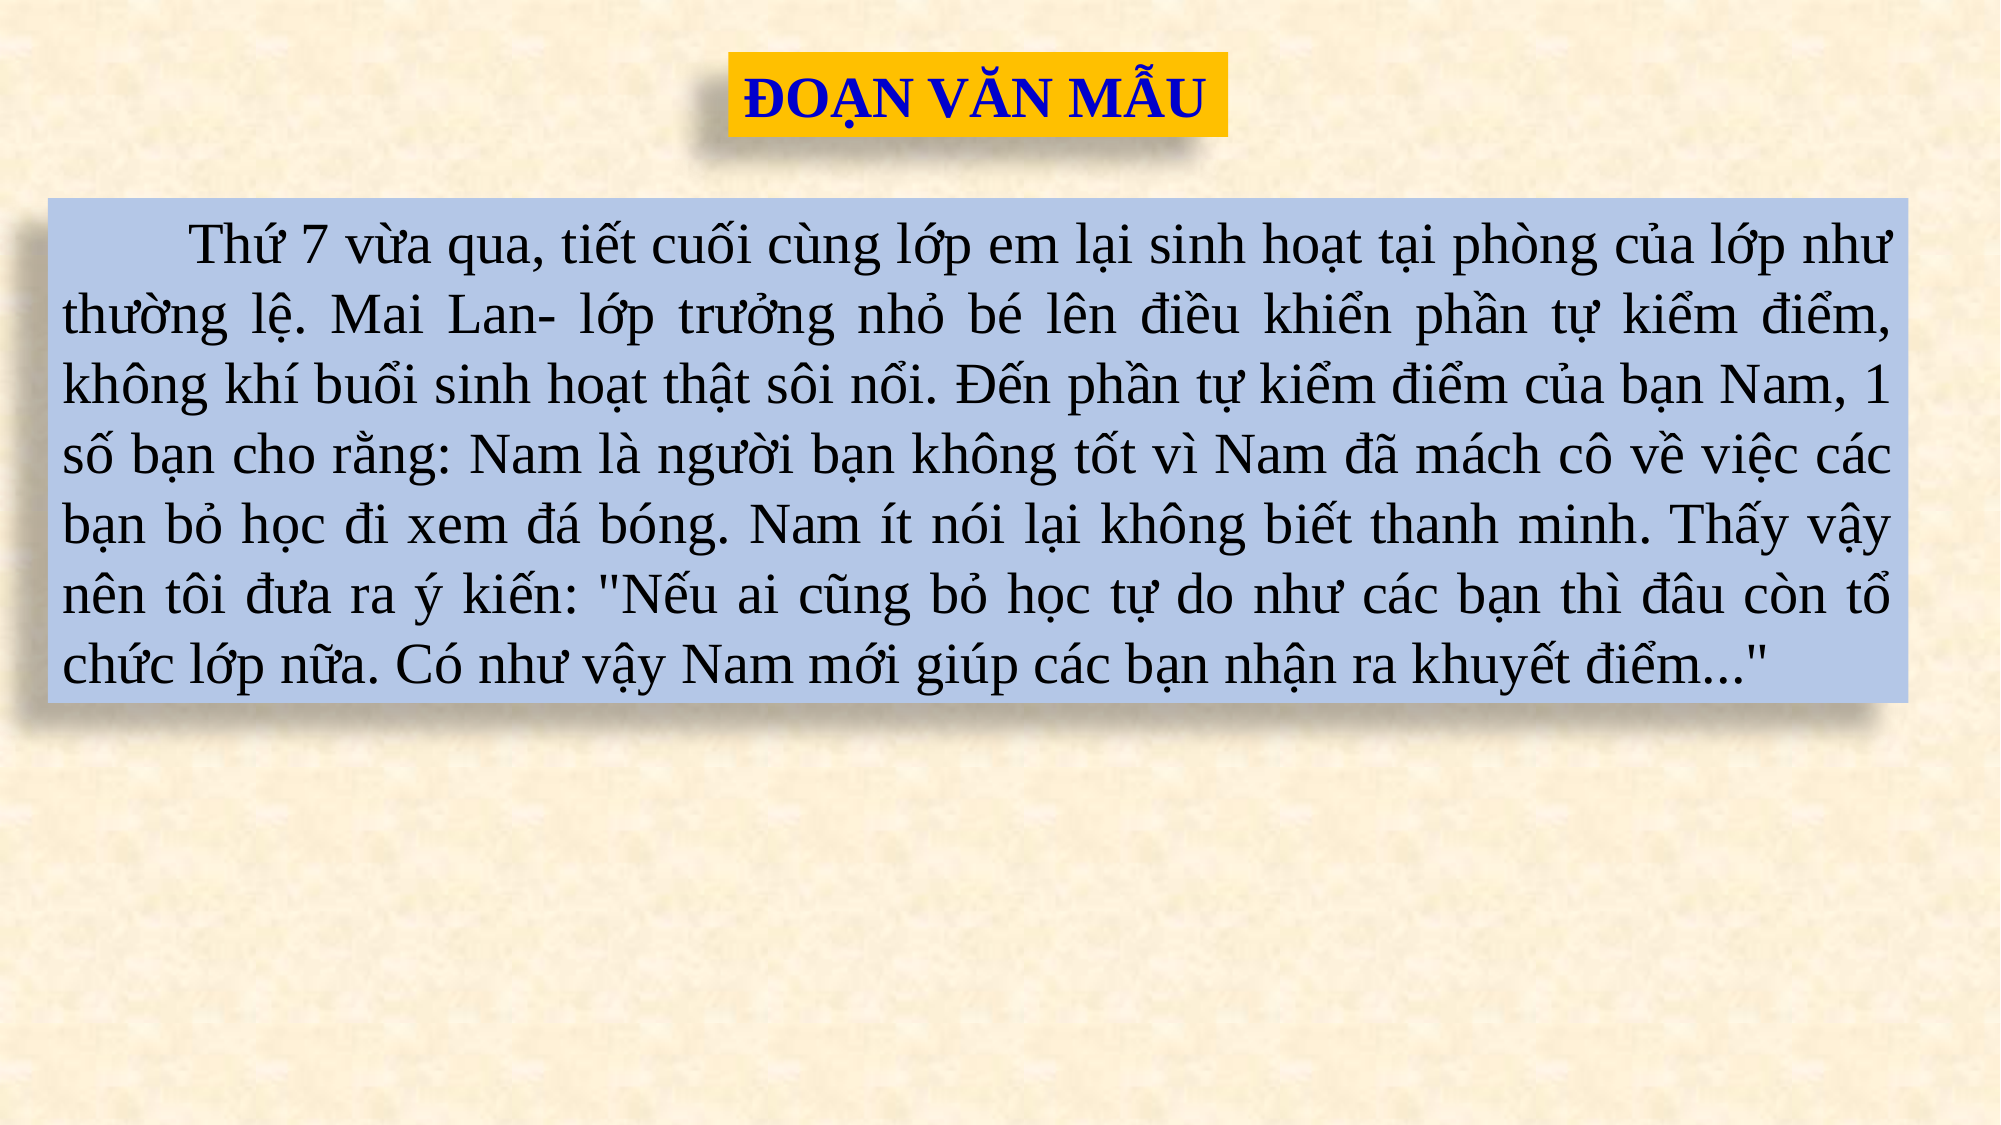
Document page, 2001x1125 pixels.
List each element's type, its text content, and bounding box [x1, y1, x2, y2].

text_box Thứ 7 vừa qua, tiết cuối cùng lớp em lại sinh hoạt tại phòng của lớp như thường lệ. Mai Lan- lớp trưởng nhỏ bé lên điều khiển phần tự kiểm điểm, không khí buổi sinh hoạt thật sôi nổi. Đến phần tự kiểm điểm của bạn Nam, 1 số bạn cho rằng: Nam là người bạn không tốt vì Nam đã mách cô về việc các bạn bỏ học đi xem đá bóng. Nam ít nói lại không biết thanh minh. Thấy vậy nên tôi đưa ra ý kiến: "Nếu ai cũng bỏ học tự do như các bạn thì đâu còn tổ chức lớp nữa. Có như vậy Nam mới giúp các bạn nhận ra khuyết điểm..." [47, 198, 1909, 703]
text_box ĐOẠN VĂN MẪU [728, 52, 1229, 137]
picture [0, 0, 2001, 1125]
